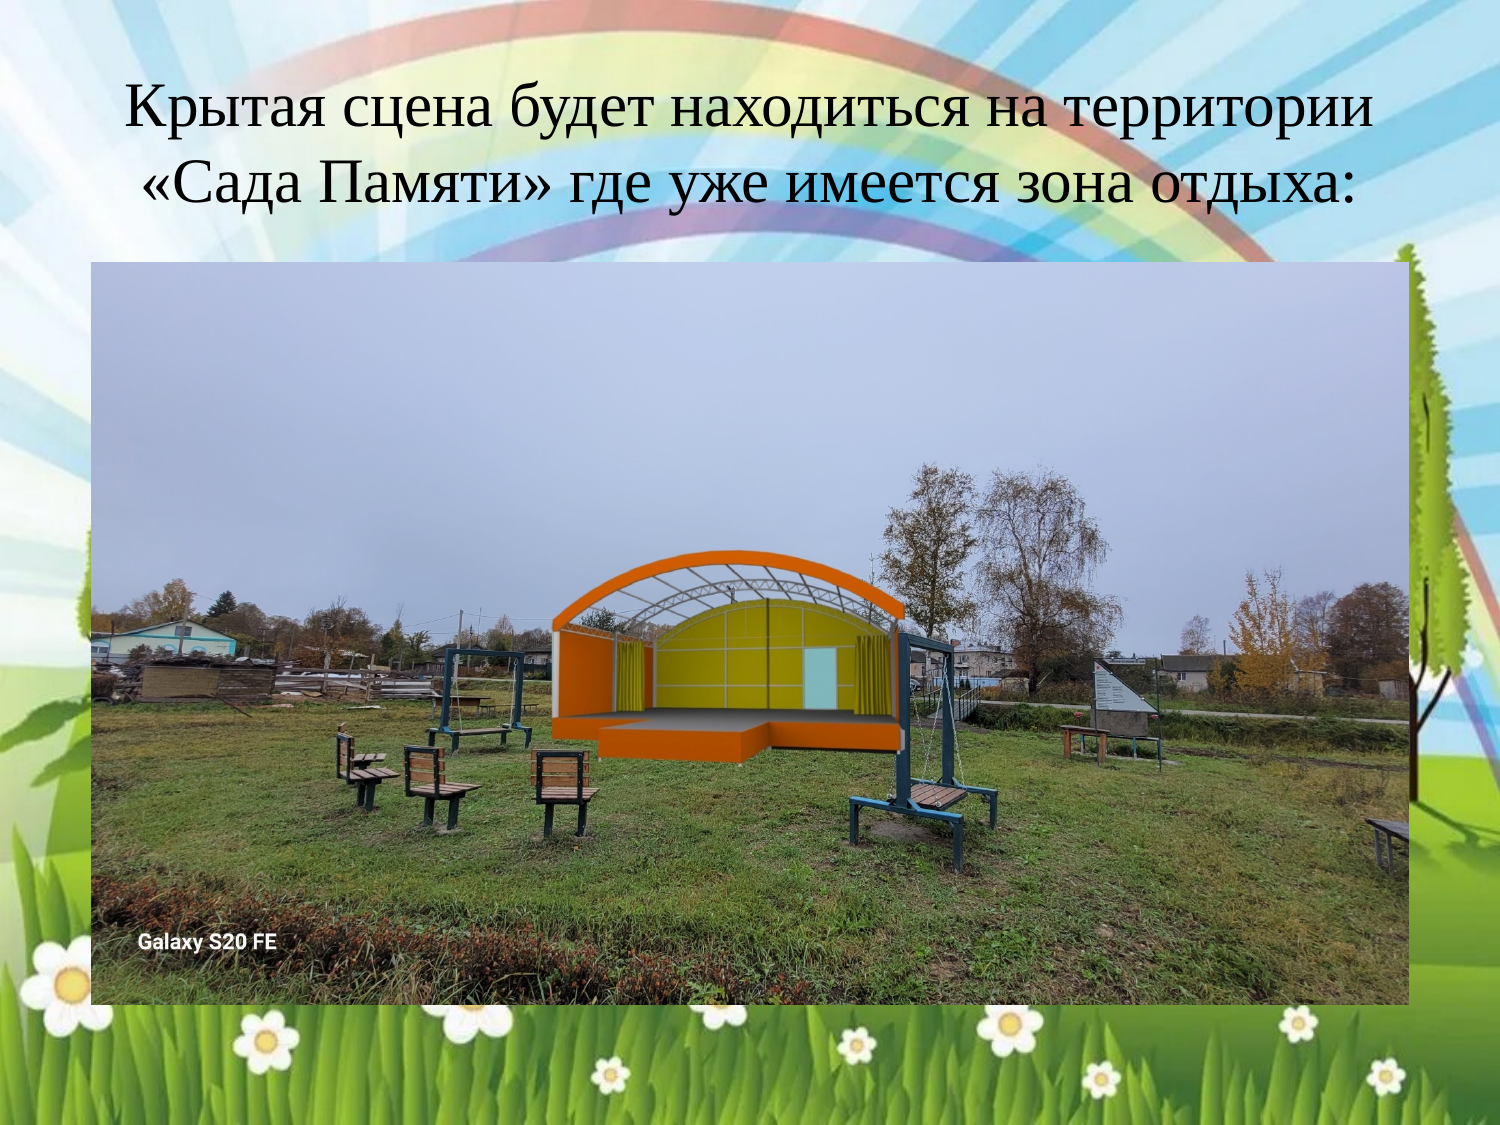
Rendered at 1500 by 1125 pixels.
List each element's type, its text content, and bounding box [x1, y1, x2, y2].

title Крытая сцена будет находиться на территории «Сада Памяти» где уже имеется зона отдыха: [75, 45, 1425, 233]
picture [0, 0, 1500, 1125]
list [91, 262, 1409, 1006]
